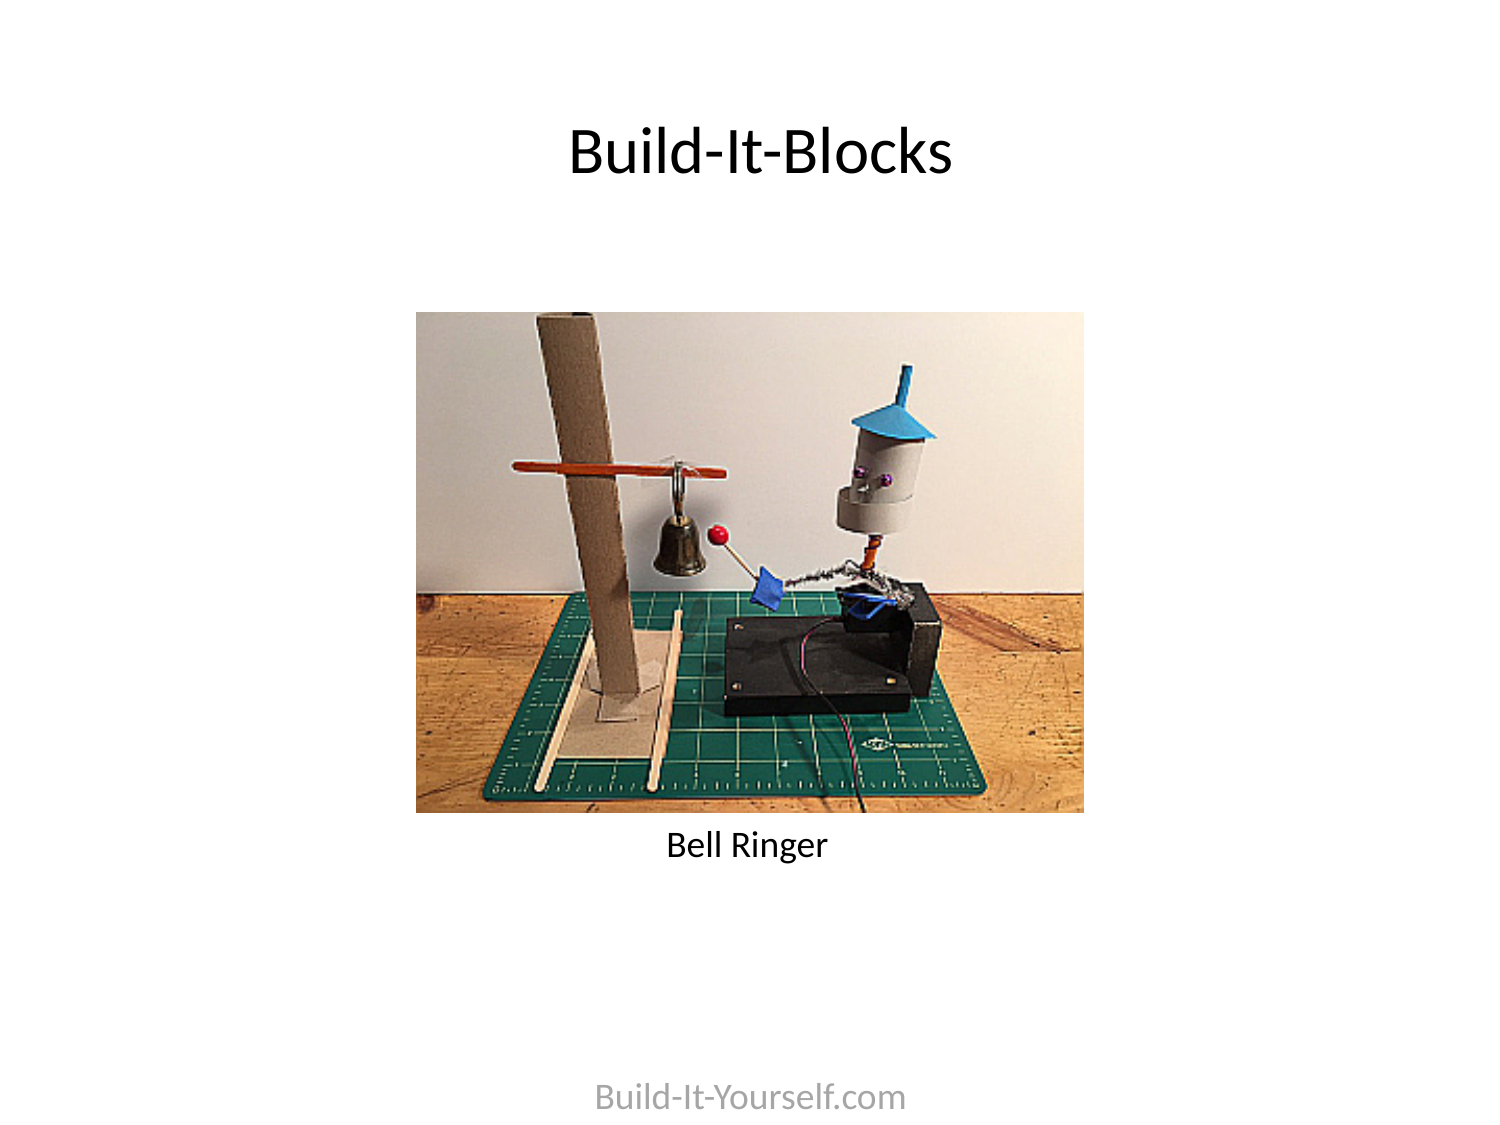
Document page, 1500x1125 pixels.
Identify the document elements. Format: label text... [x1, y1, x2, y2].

text_box Build-It-Yourself.com [579, 1064, 922, 1125]
text_box Bell Ringer [651, 822, 844, 873]
picture [416, 312, 1084, 813]
text_box Build-It-Blocks [553, 99, 969, 195]
